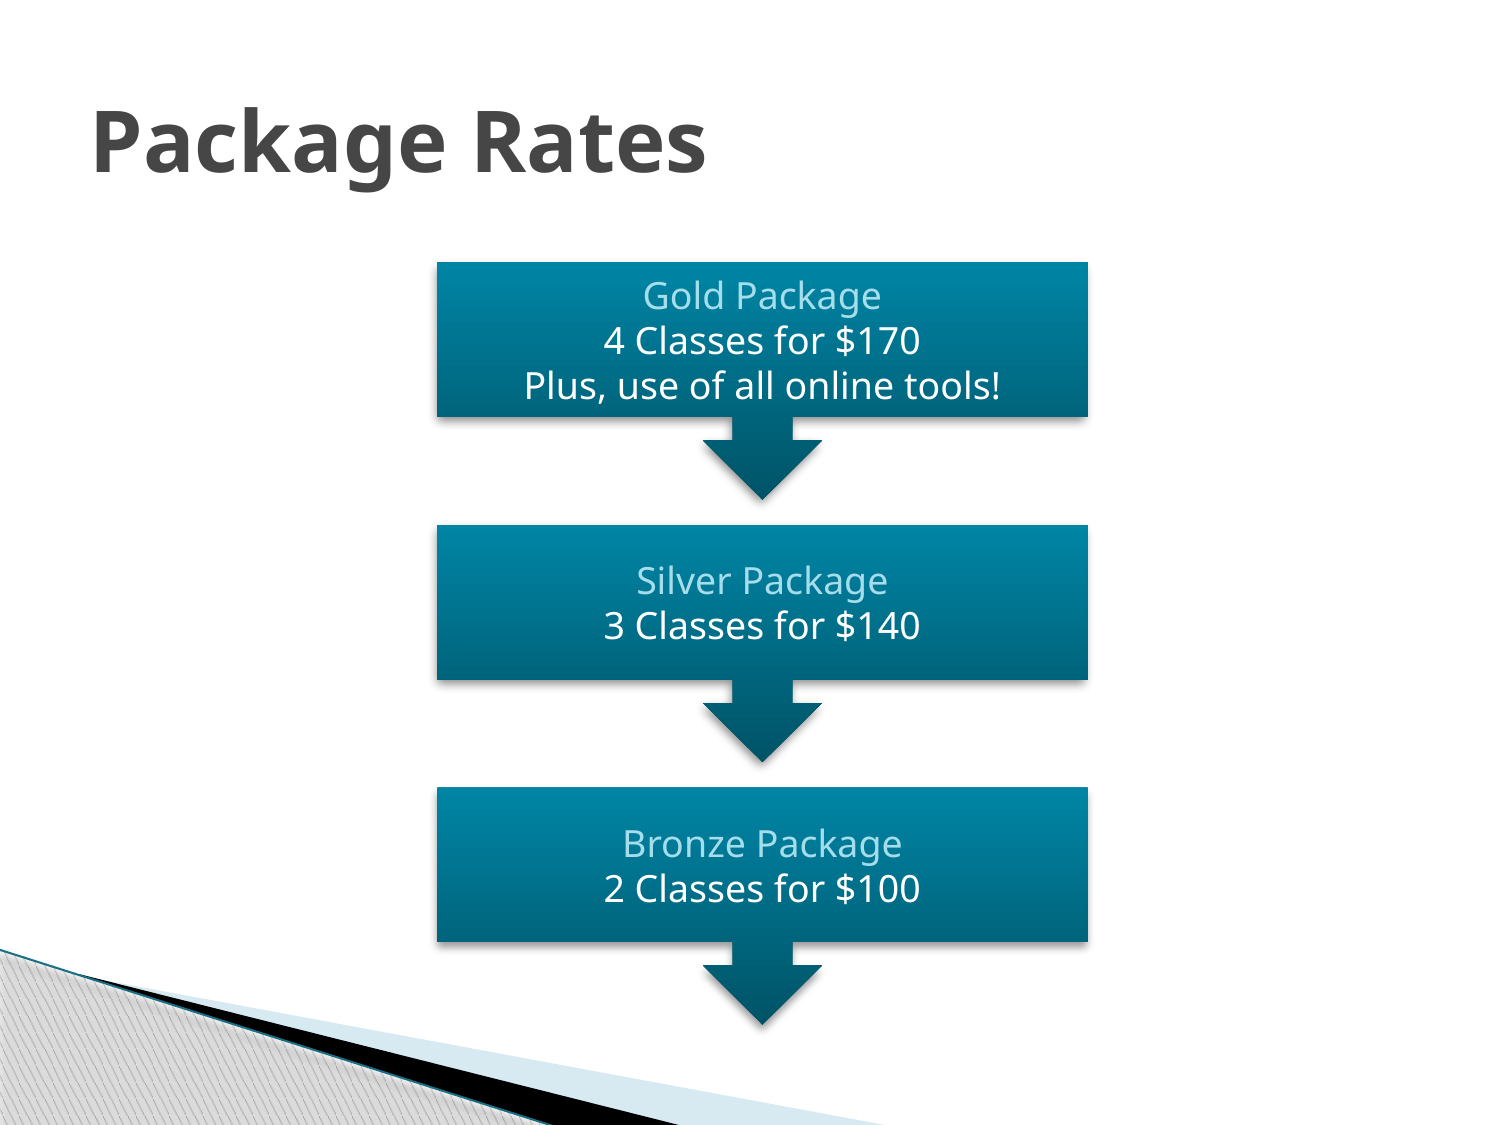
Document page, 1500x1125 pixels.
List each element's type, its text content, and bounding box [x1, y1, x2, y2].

text_box Bronze Package 2 Classes for $100 [437, 787, 1088, 1025]
text_box Gold Package 4 Classes for $170 Plus, use of all online tools! [437, 262, 1088, 500]
title Package Rates [75, 45, 1425, 233]
text_box Silver Package 3 Classes for $140 [437, 524, 1088, 763]
